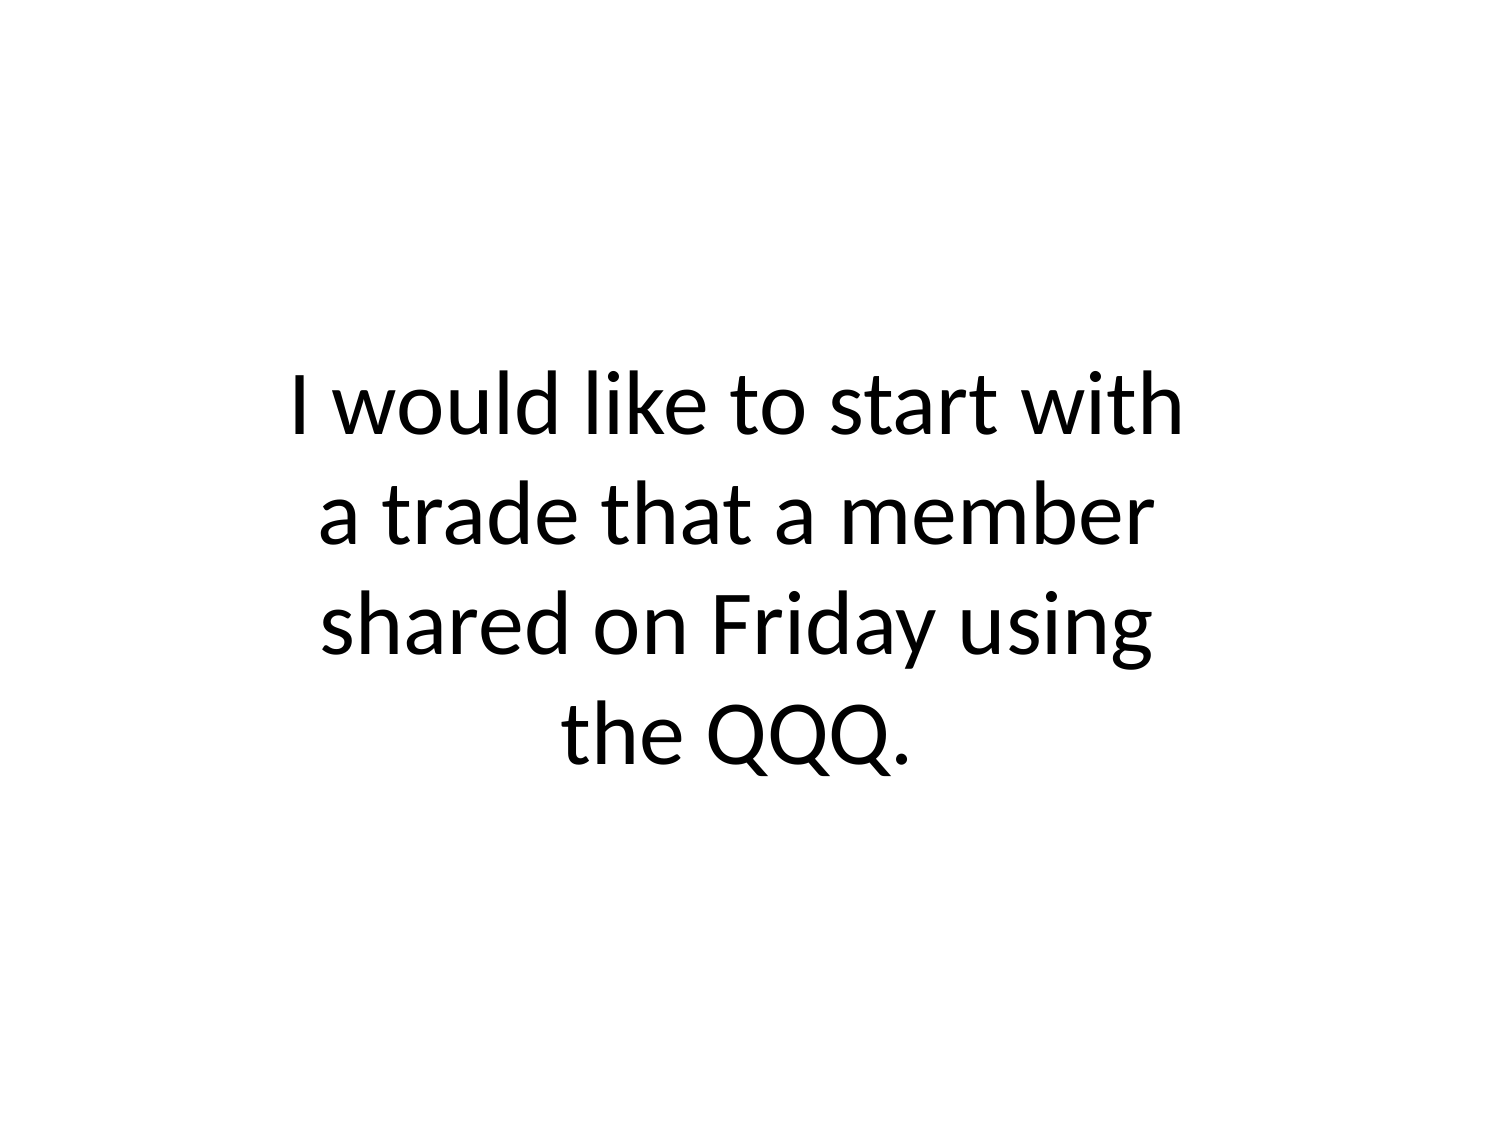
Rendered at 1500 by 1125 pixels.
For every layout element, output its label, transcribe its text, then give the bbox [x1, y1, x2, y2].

title I would like to start with a trade that a member shared on Friday using the QQQ. [0, 0, 1475, 1125]
